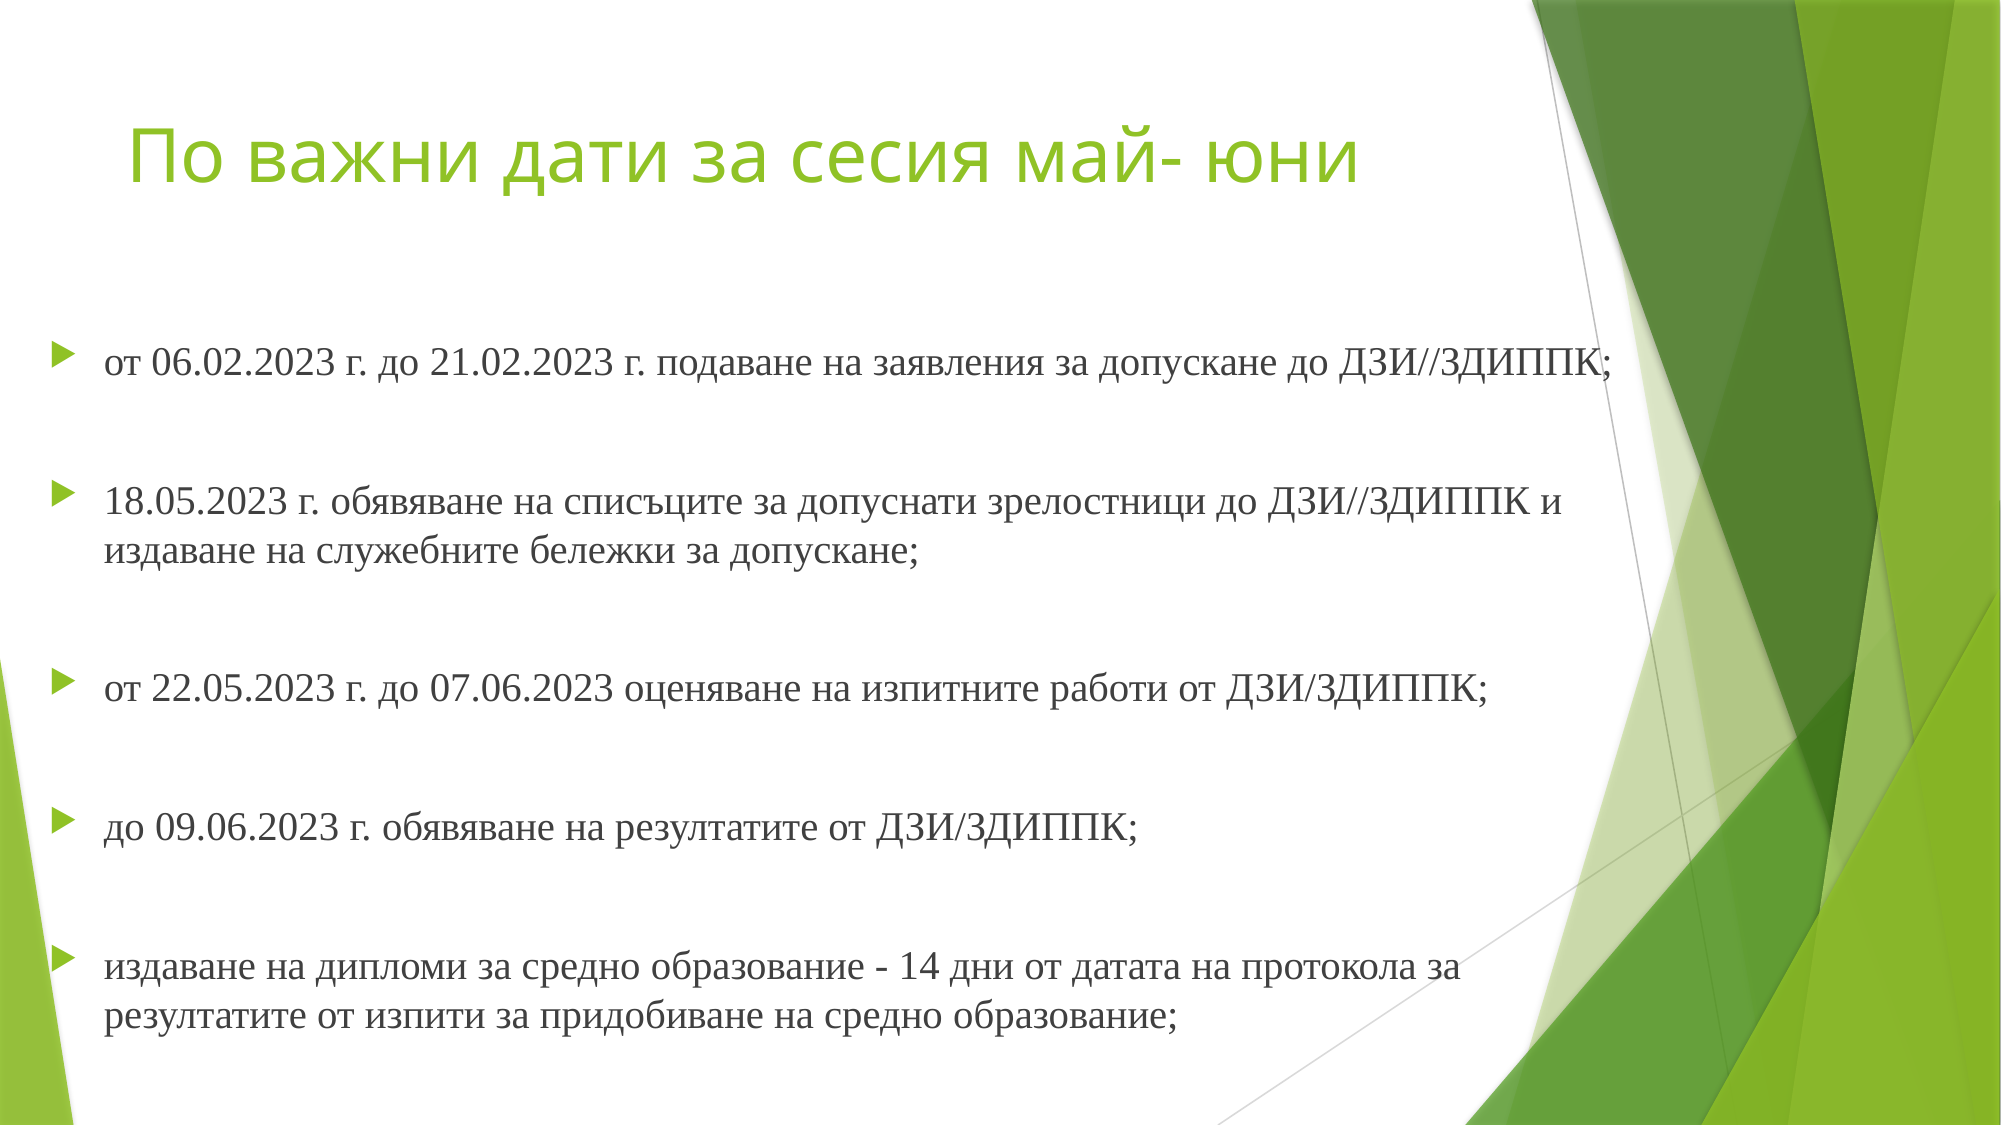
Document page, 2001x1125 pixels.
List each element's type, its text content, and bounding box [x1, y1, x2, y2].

list от 06.02.2023 г. до 21.02.2023 г. подаване на заявления за допускане до ДЗИ//ЗДИППК; 18.05.2023 г. обявяване на списъците за допуснати зрелостници до ДЗИ//ЗДИППК и издаване на служебните бележки за допускане; от 22.05.2023 г. до 07.06.2023 оценяване на изпитните работи от ДЗИ/ЗДИППК; до 09.06.2023 г. обявяване на резултатите от ДЗИ/ЗДИППК; издаване на дипломи за средно образование - 14 дни от датата на протокола за резултатите от изпити за придобиване на средно образование; [33, 326, 1632, 1099]
title По важни дати за сесия май- юни [111, 99, 1522, 294]
